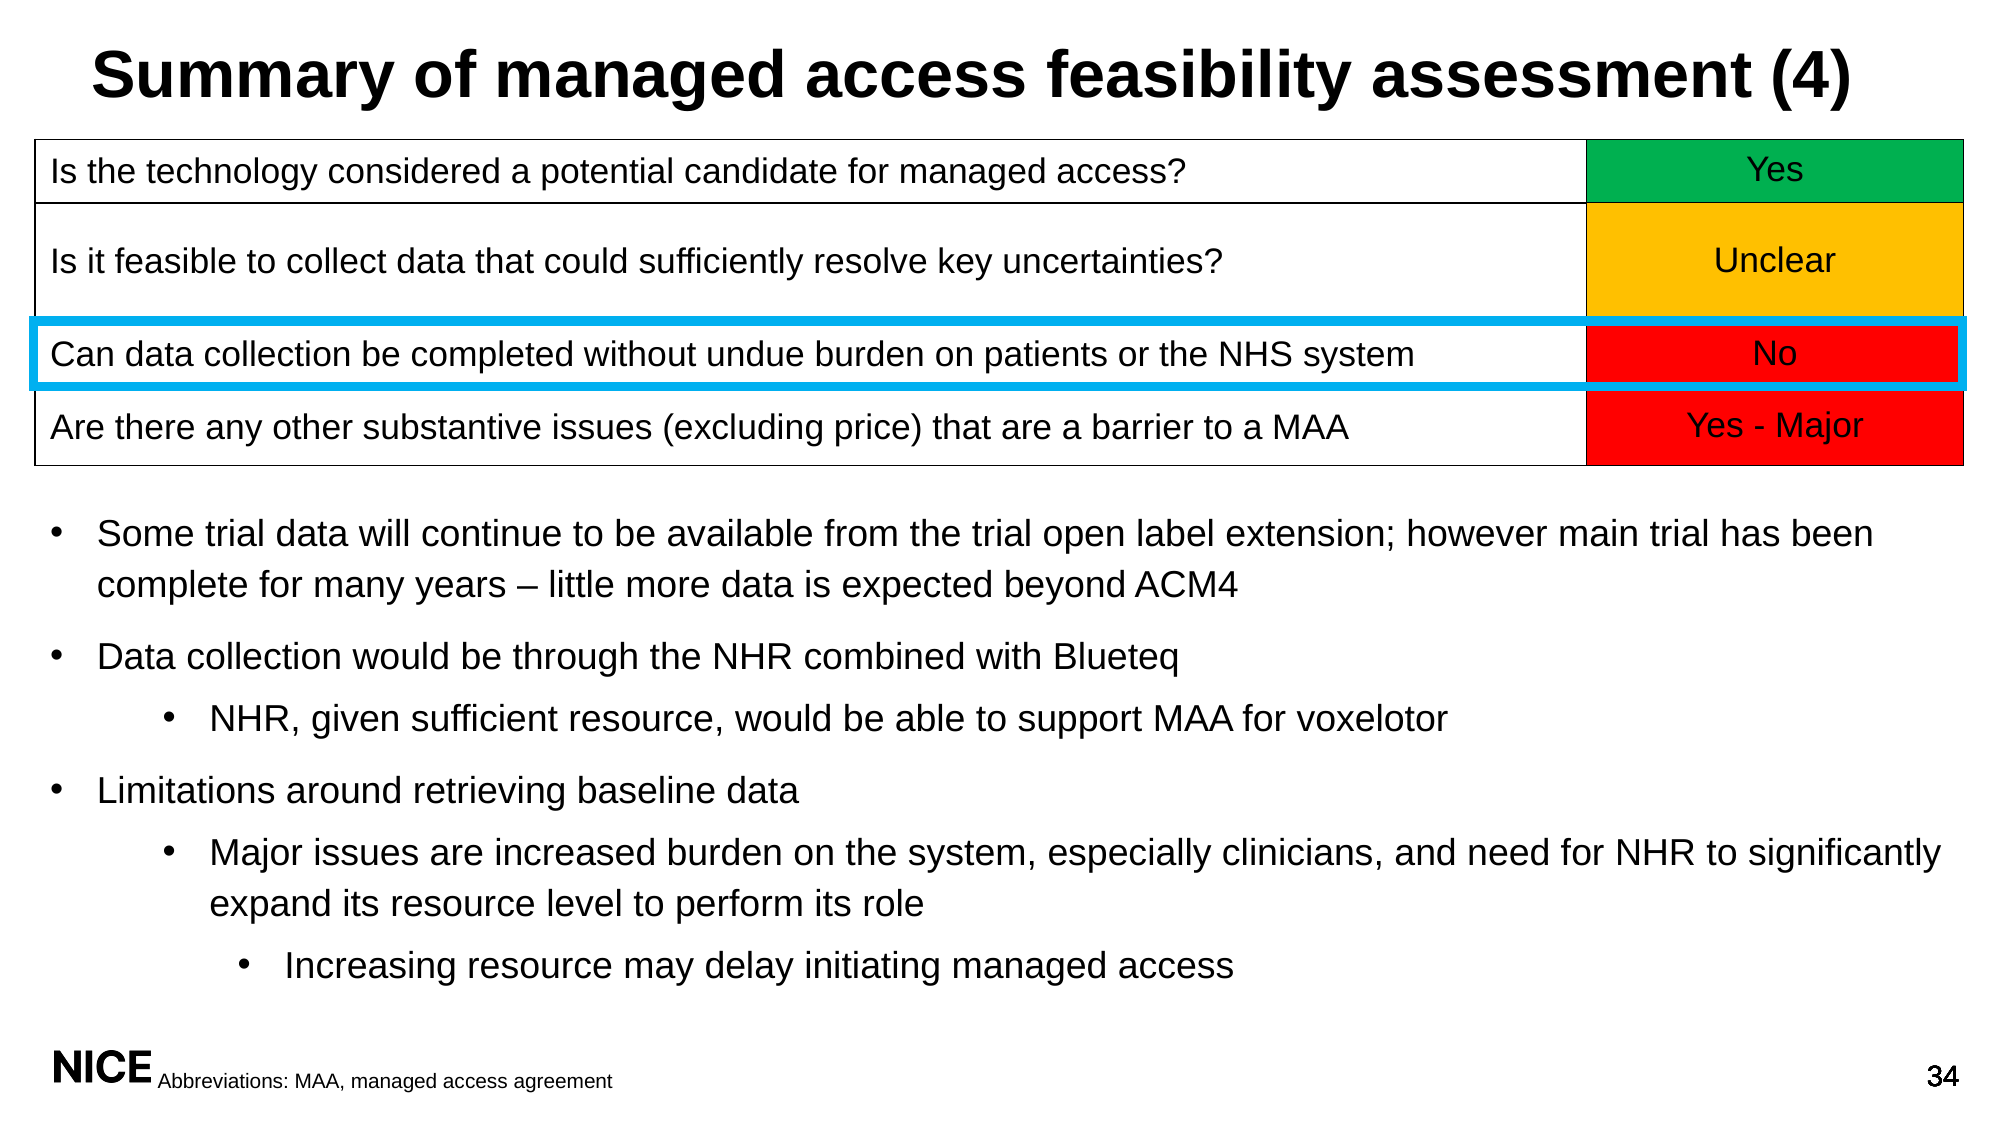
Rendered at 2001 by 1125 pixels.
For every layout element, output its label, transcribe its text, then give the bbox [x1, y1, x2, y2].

title Summary of managed access feasibility assessment (4) [76, 32, 1923, 130]
table_cell Yes - Major [1587, 389, 1963, 465]
table_cell Unclear [1587, 203, 1963, 320]
text_box [33, 320, 1963, 388]
table_header Yes [1587, 140, 1963, 202]
table_cell Is it feasible to collect data that could sufficiently resolve key uncertainties? [36, 204, 1586, 320]
text_box Abbreviations: MAA, managed access agreement [142, 1062, 1694, 1123]
table_cell Are there any other substantive issues (excluding price) that are a barrier to a MAA [36, 389, 1586, 465]
text_box Some trial data will continue to be available from the trial open label extension; however main trial has been complete for many years – little more data is expected beyond ACM4 Data collection would be through the NHR combined with Blueteq NHR, given sufficient resource, would be able to support MAA for voxelotor Limitations around retrieving baseline data Major issues are increased burden on the system, especially clinicians, and need for NHR to significantly expand its resource level to perform its role Increasing resource may delay initiating managed access [35, 495, 1963, 1101]
table_header Is the technology considered a potential candidate for managed access? [36, 140, 1586, 202]
